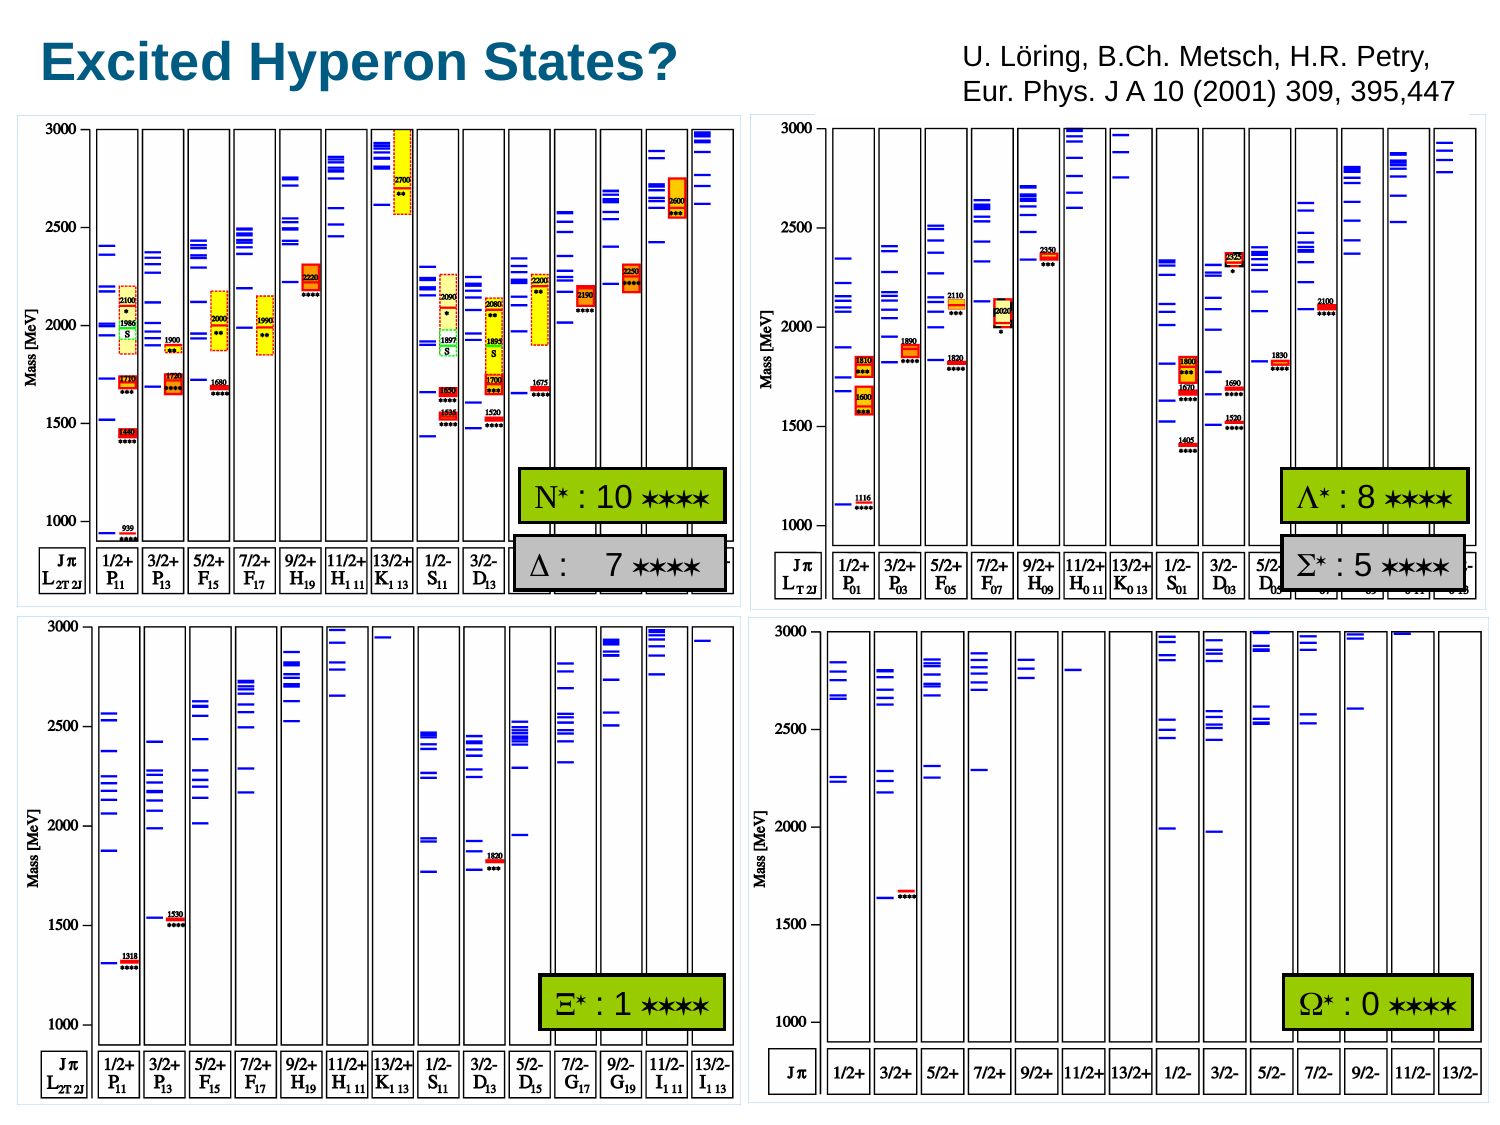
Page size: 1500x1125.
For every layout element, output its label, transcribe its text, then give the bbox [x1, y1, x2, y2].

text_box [17, 114, 1489, 1105]
text_box U. Löring, B.Ch. Metsch, H.R. Petry, Eur. Phys. J A 10 (2001) 309, 395,447 [814, 30, 1469, 112]
text_box Excited Hyperon States? [25, 19, 696, 99]
text_box [0, 0, 1500, 1125]
